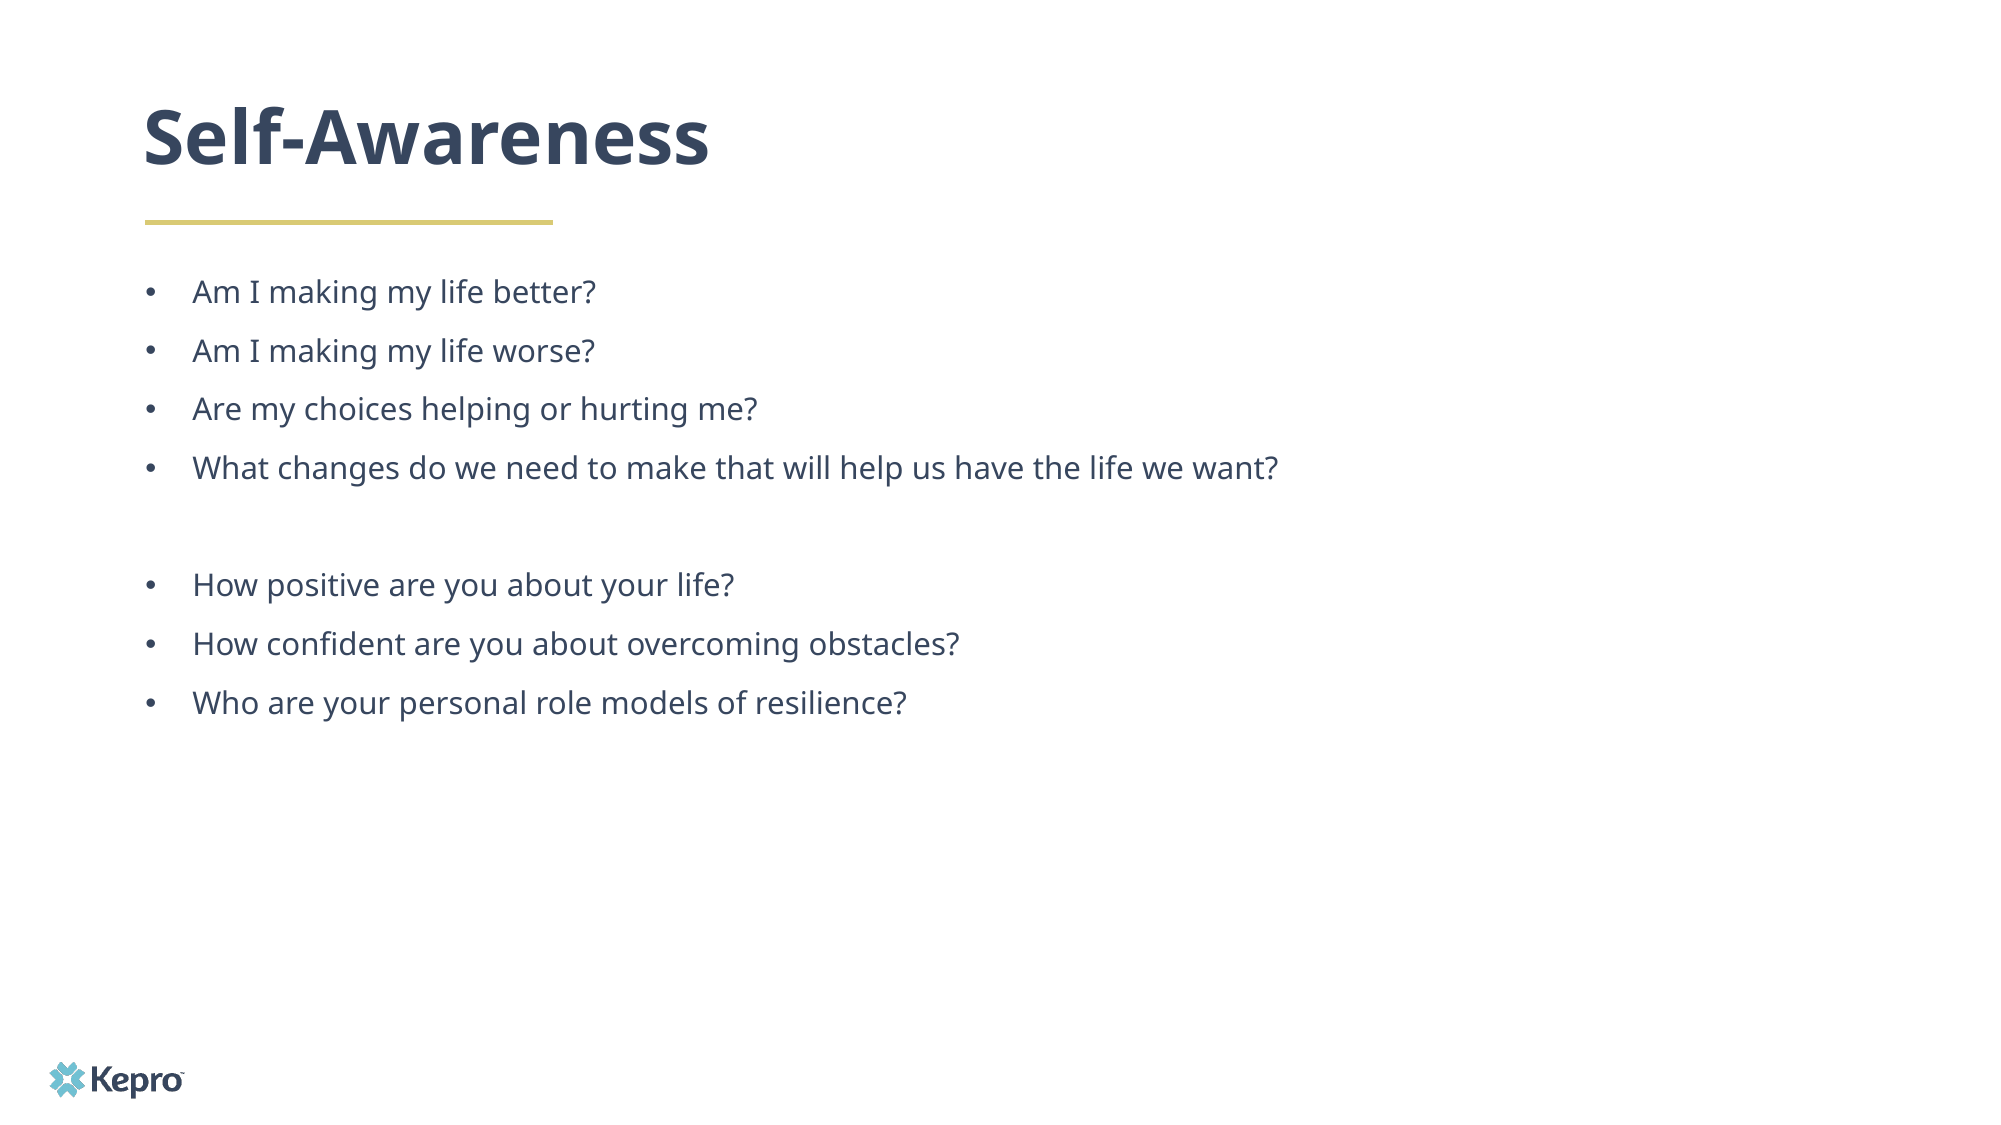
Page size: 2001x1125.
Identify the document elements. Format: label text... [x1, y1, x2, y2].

title Self-Awareness [143, 104, 1544, 176]
list Am I making my life better? Am I making my life worse? Are my choices helping or hurting me? What changes do we need to make that will help us have the life we want? How positive are you about your life? How confident are you about overcoming obstacles? Who are your personal role models of resilience? [145, 268, 1863, 987]
picture [24, 1034, 207, 1125]
